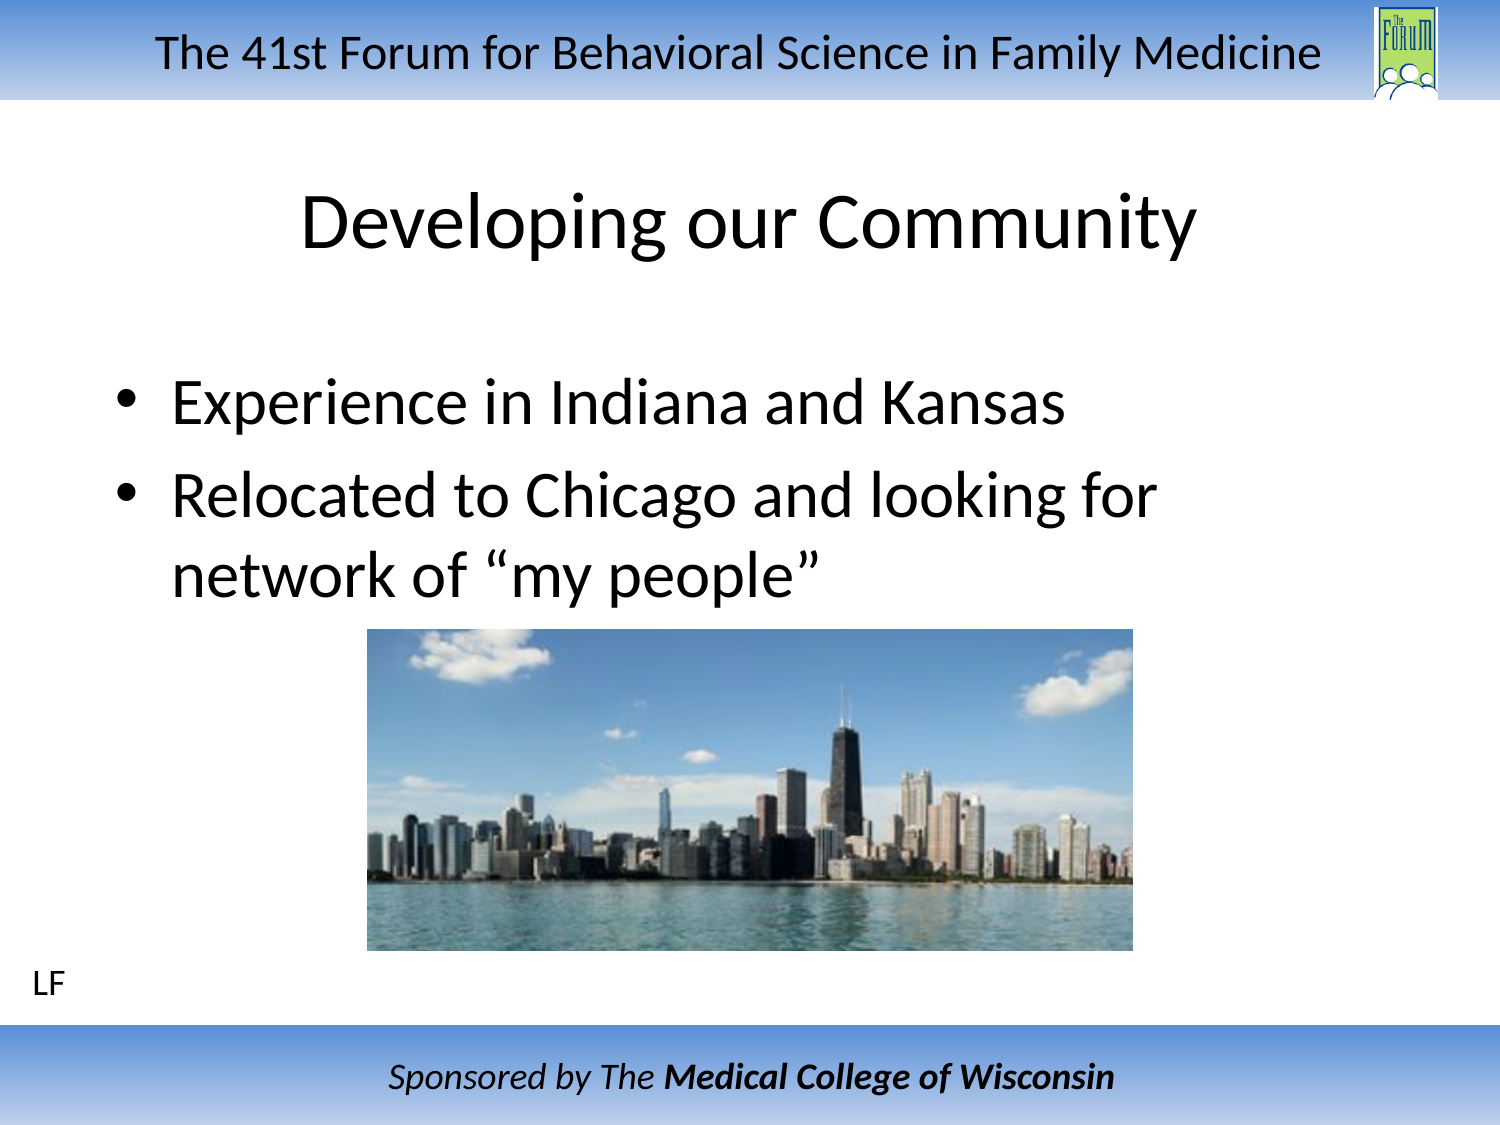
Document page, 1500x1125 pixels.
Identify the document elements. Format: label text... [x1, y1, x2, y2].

list Experience in Indiana and Kansas Relocated to Chicago and looking for network of “my people” [99, 350, 1363, 966]
text_box LF [17, 950, 93, 1011]
picture [367, 629, 1133, 951]
title Developing our Community [75, 159, 1425, 273]
picture [1374, 7, 1438, 100]
